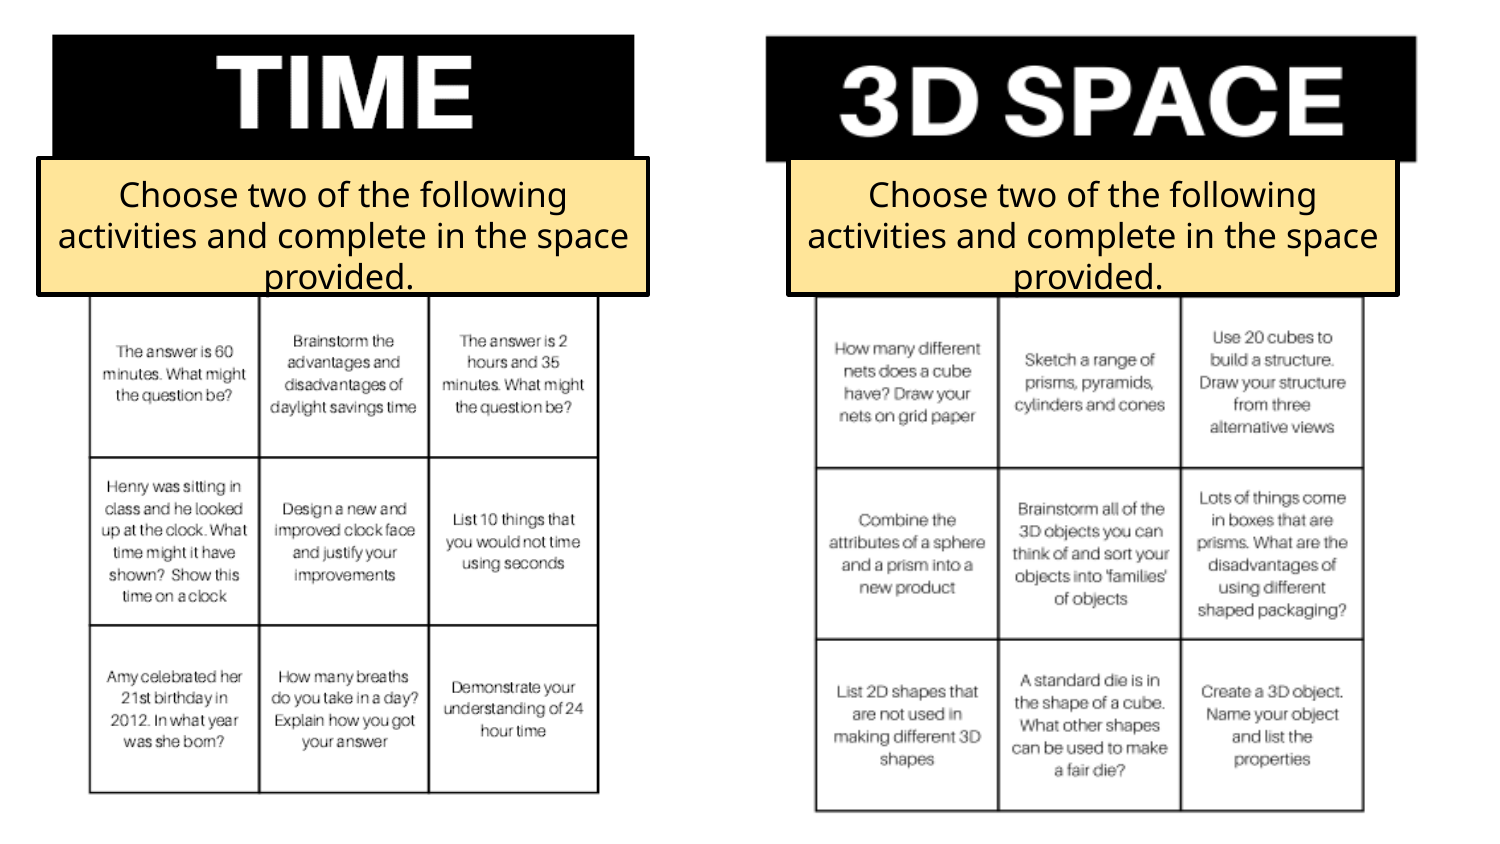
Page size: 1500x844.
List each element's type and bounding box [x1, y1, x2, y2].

picture [52, 32, 635, 812]
text_box [639, 157, 649, 295]
picture [755, 14, 1431, 844]
text_box [38, 157, 47, 295]
